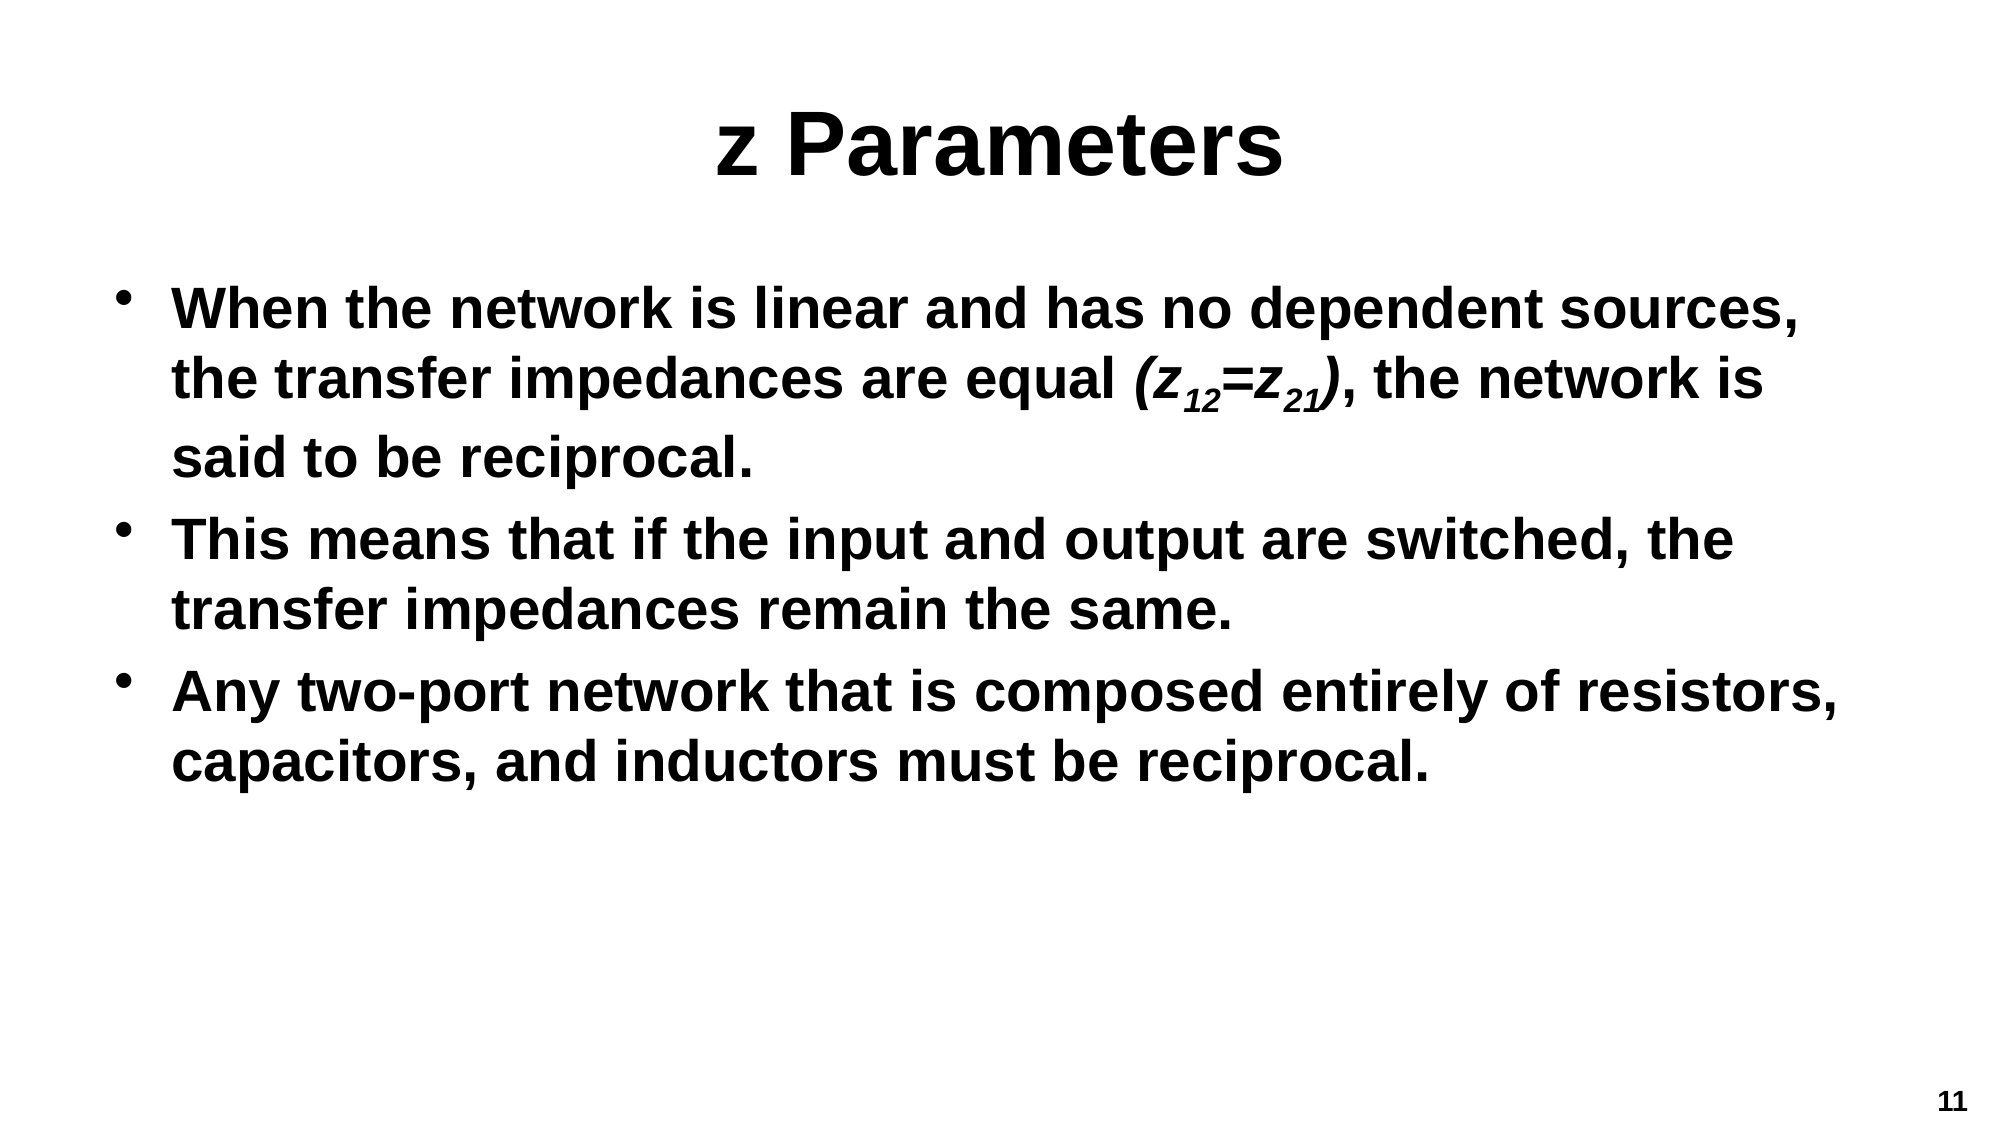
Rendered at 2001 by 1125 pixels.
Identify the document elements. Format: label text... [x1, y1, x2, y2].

title z Parameters [99, 45, 1900, 233]
list When the network is linear and has no dependent sources, the transfer impedances are equal (z12=z21), the network is said to be reciprocal. This means that if the input and output are switched, the transfer impedances remain the same. Any two-port network that is composed entirely of resistors, capacitors, and inductors must be reciprocal. [99, 262, 1900, 1005]
slide_number 11 [1816, 1074, 1984, 1125]
